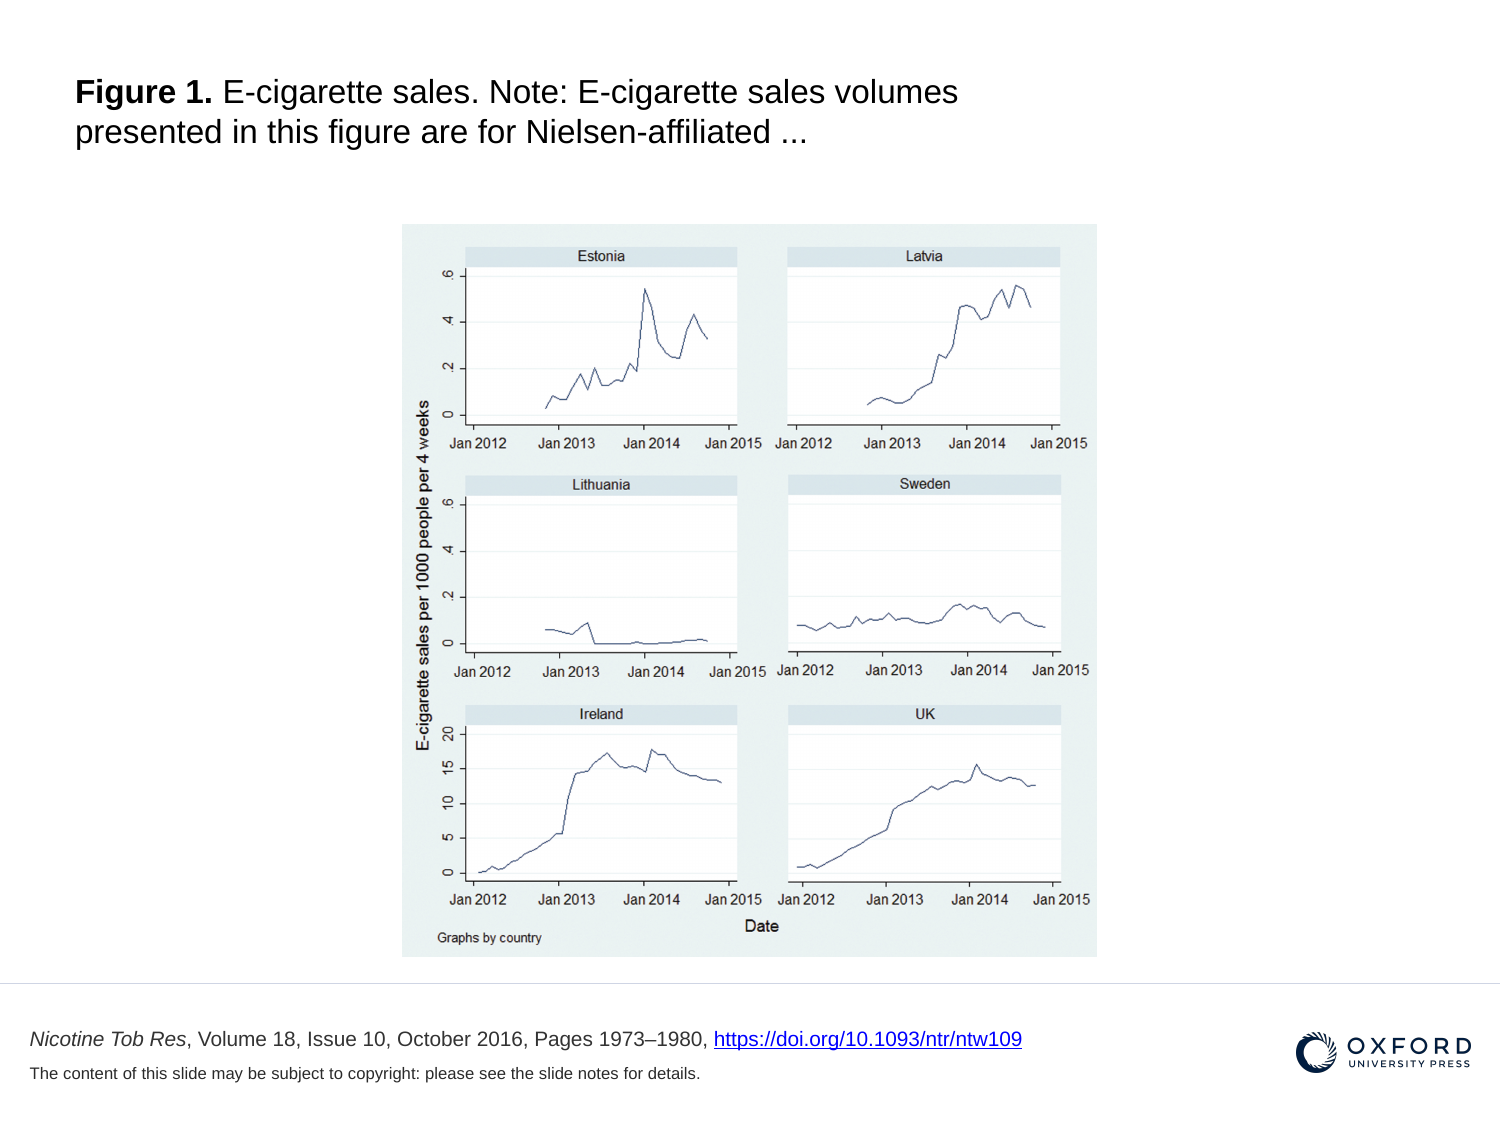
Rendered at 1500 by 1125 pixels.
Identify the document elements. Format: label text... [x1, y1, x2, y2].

picture [1296, 1032, 1471, 1073]
picture [402, 224, 1097, 957]
footer Nicotine Tob Res, Volume 18, Issue 10, October 2016, Pages 1973–1980, https://doi.org/10.1093/ntr/ntw109 The content of this slide may be subject to copyright: please see the slide notes for details. [0, 983, 1260, 1125]
title Figure 1. E-cigarette sales. Note: E-cigarette sales volumes presented in this figure are for Nielsen-affiliated ... [75, 69, 1078, 171]
